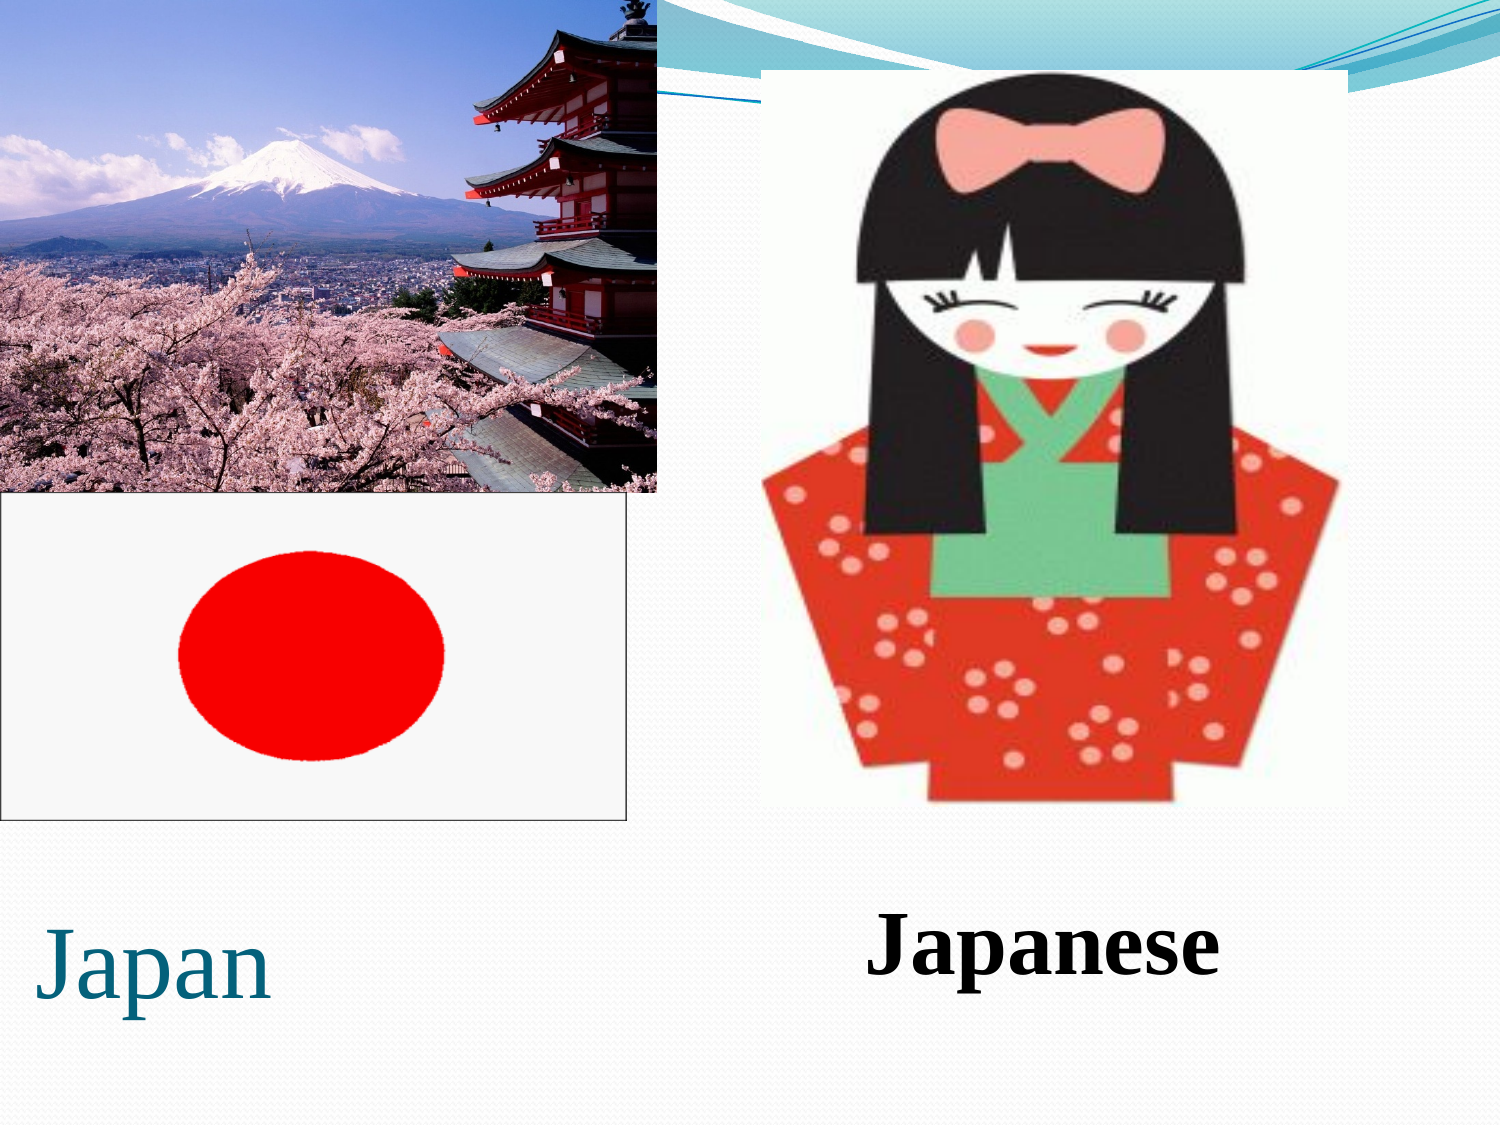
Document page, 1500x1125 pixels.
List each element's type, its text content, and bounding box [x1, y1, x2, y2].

text_box Japanese [679, 843, 1407, 1032]
title Japan [35, 832, 762, 1020]
picture [0, 0, 657, 821]
picture [761, 70, 1348, 807]
